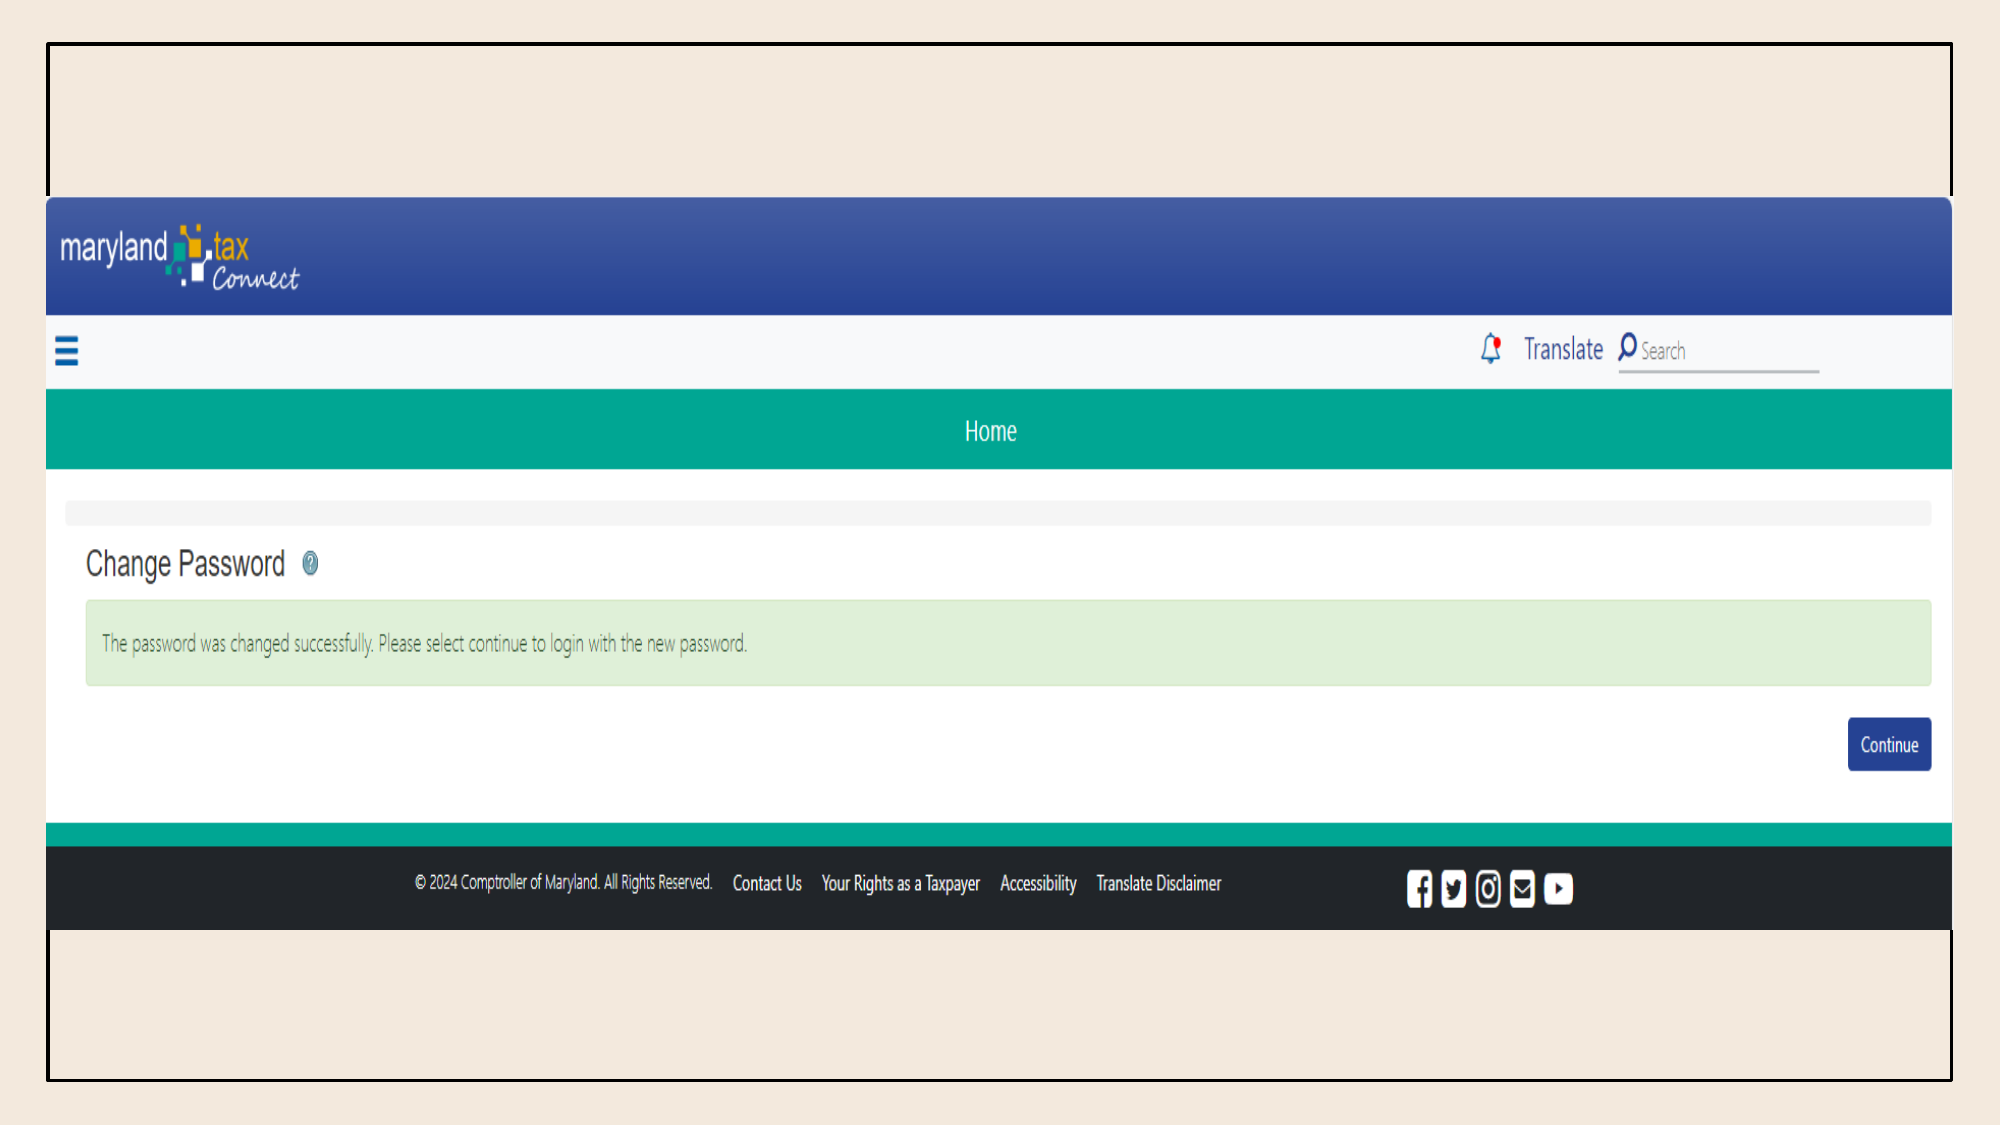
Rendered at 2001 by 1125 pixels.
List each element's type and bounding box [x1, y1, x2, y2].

picture [46, 196, 1954, 930]
